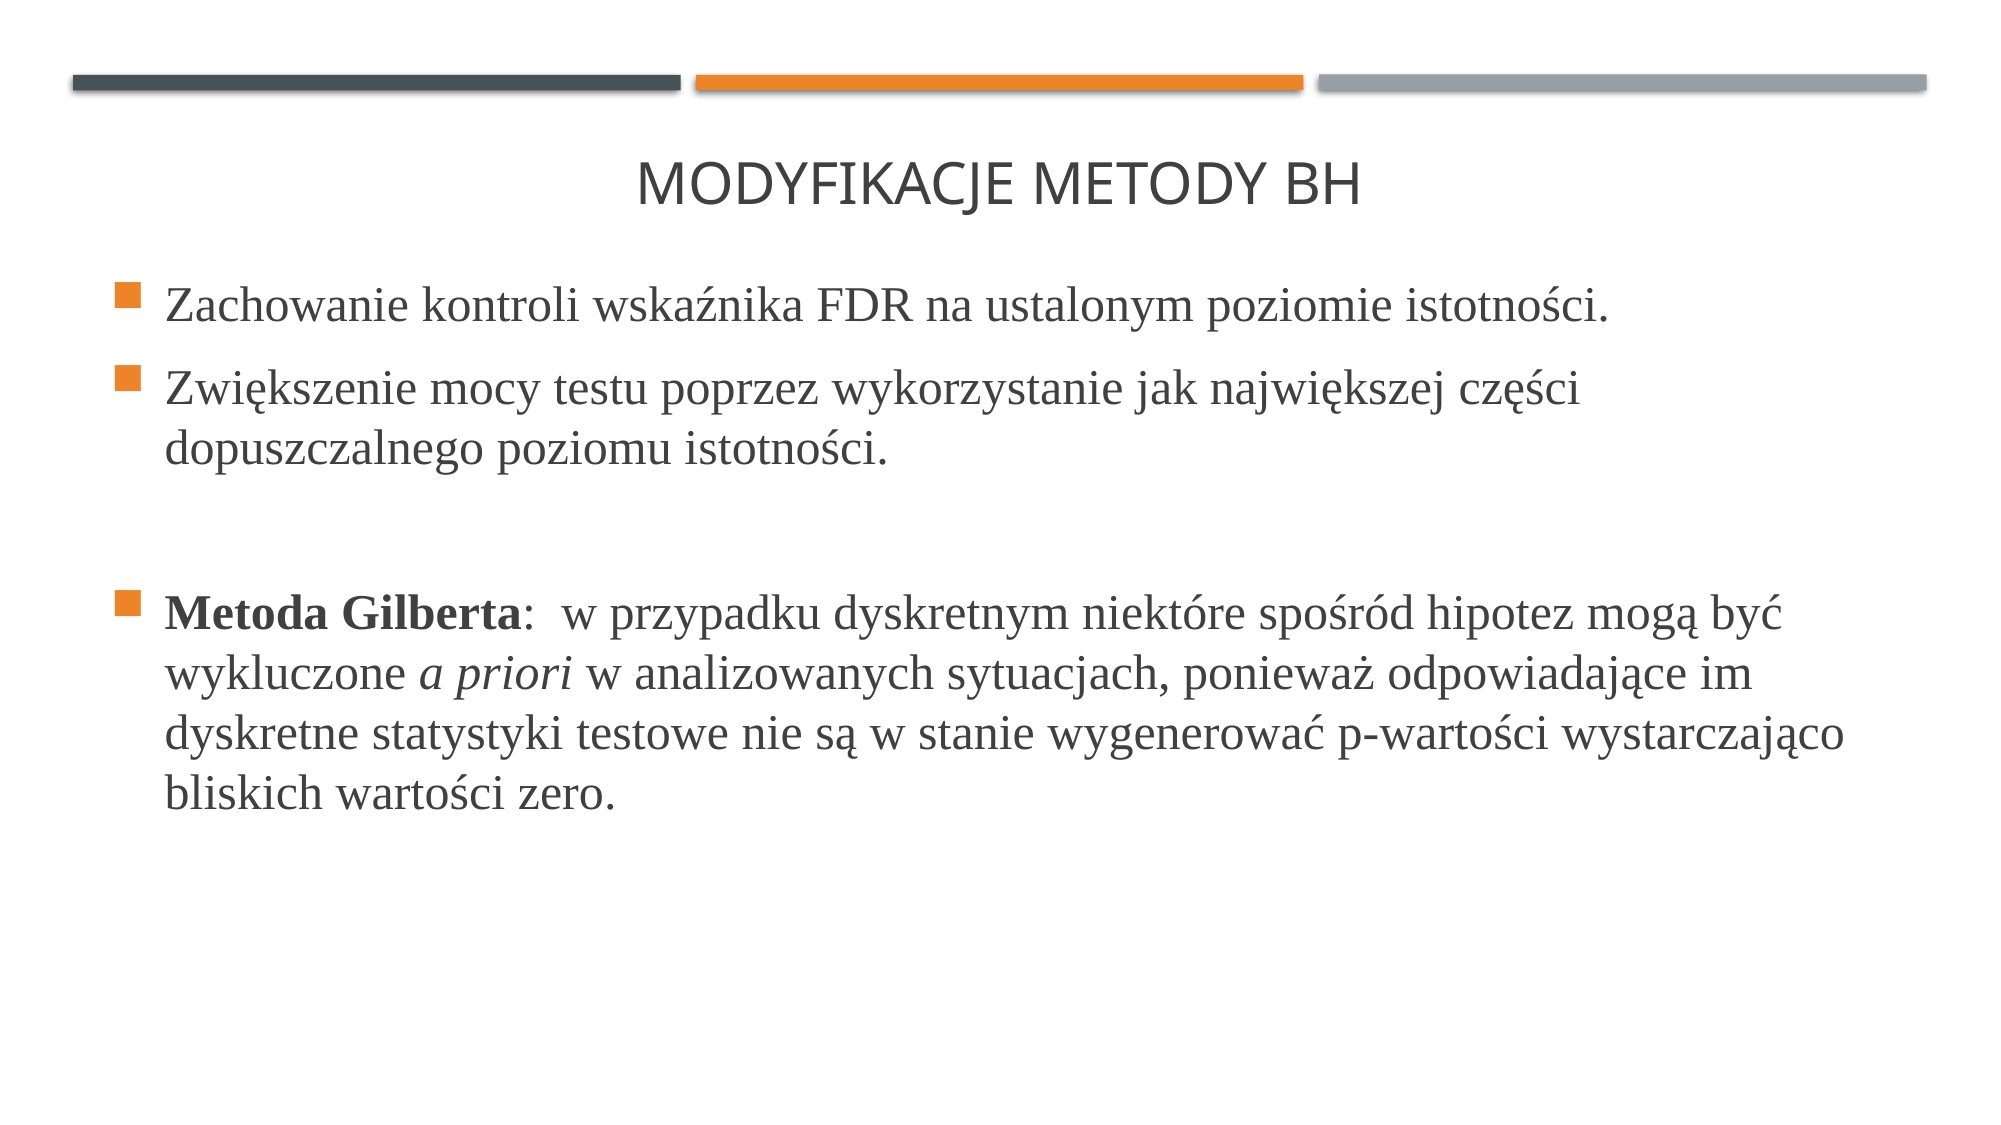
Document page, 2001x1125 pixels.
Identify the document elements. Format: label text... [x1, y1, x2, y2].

title Modyfikacje metody bh [95, 124, 1905, 224]
